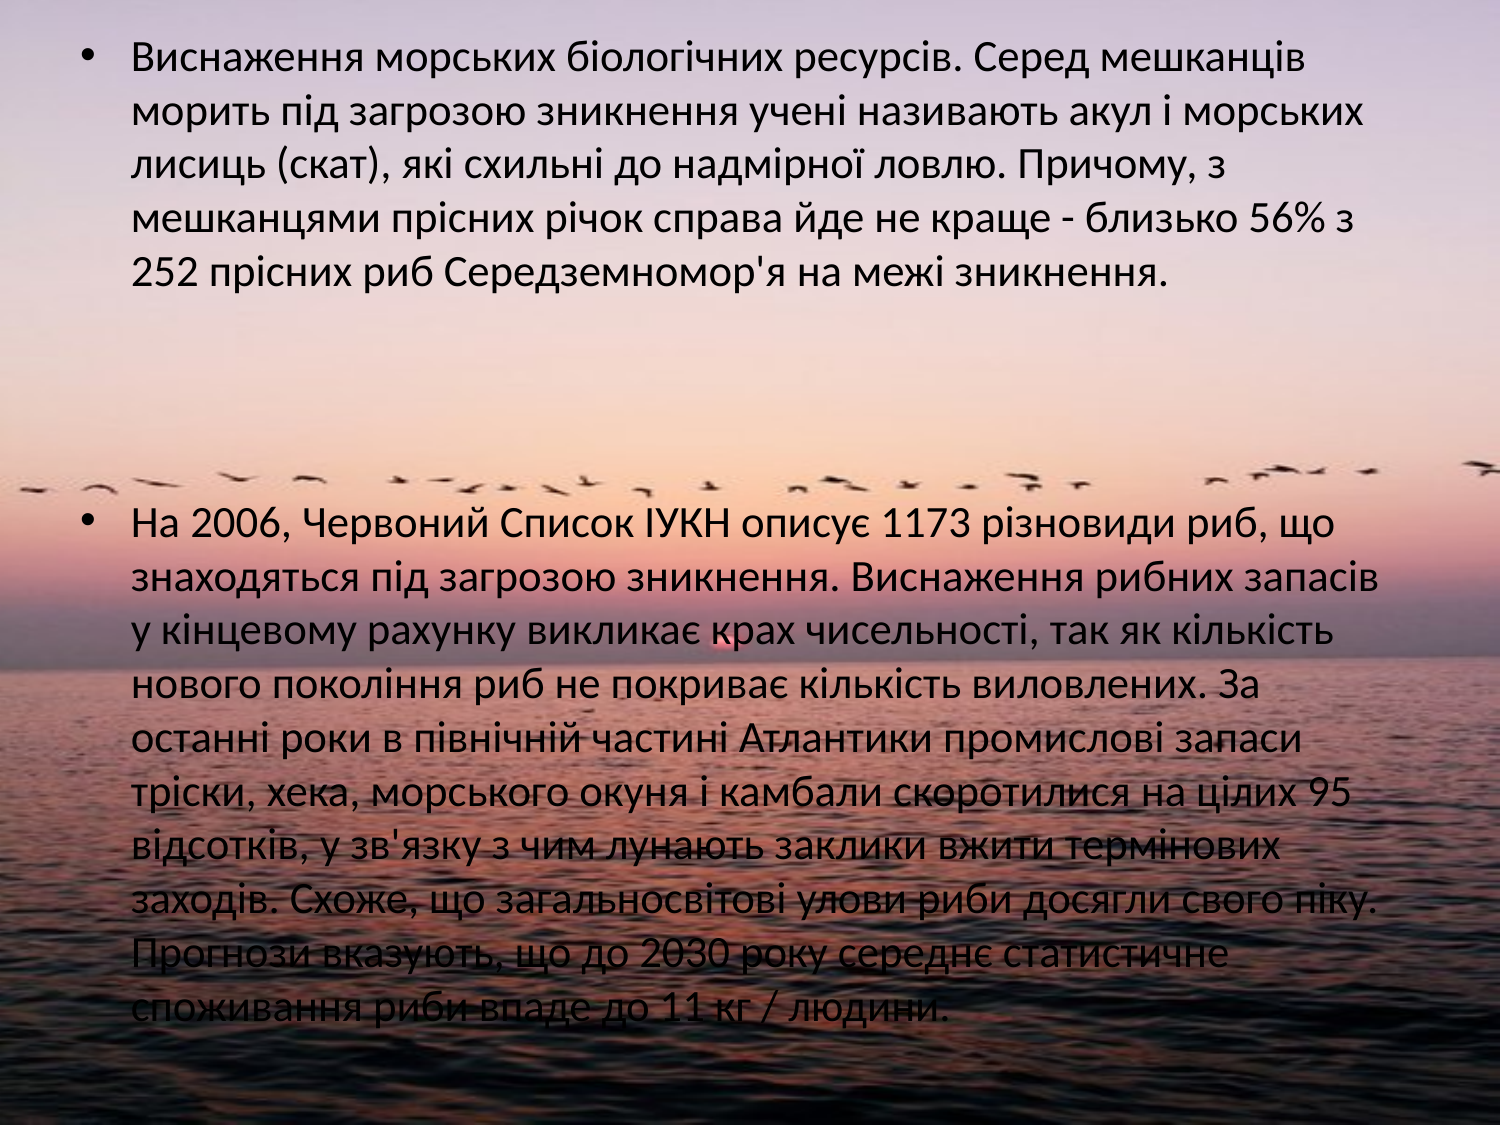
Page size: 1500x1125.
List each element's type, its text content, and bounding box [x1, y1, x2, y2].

picture [0, 0, 1500, 1125]
list Виснаження морських біологічних ресурсів. Серед мешканців морить під загрозою зникнення учені називають акул і морських лисиць (скат), які схильні до надмірної ловлю. Причому, з мешканцями прісних річок справа йде не краще - близько 56% з 252 прісних риб Середземномор'я на межі зникнення. На 2006, Червоний Список ІУКН описує 1173 різновиди риб, що знаходяться під загрозою зникнення. Виснаження рибних запасів у кінцевому рахунку викликає крах чисельності, так як кількість нового покоління риб не покриває кількість виловлених. За останні роки в північній частині Атлантики промислові запаси тріски, хека, морського окуня і камбали скоротилися на цілих 95 відсотків, у зв'язку з чим лунають заклики вжити термінових заходів. Схоже, що загальносвітові улови риби досягли свого піку. Прогнози вказують, що до 2030 року середнє статистичне споживання риби впаде до 11 кг / людини. [64, 19, 1412, 1124]
